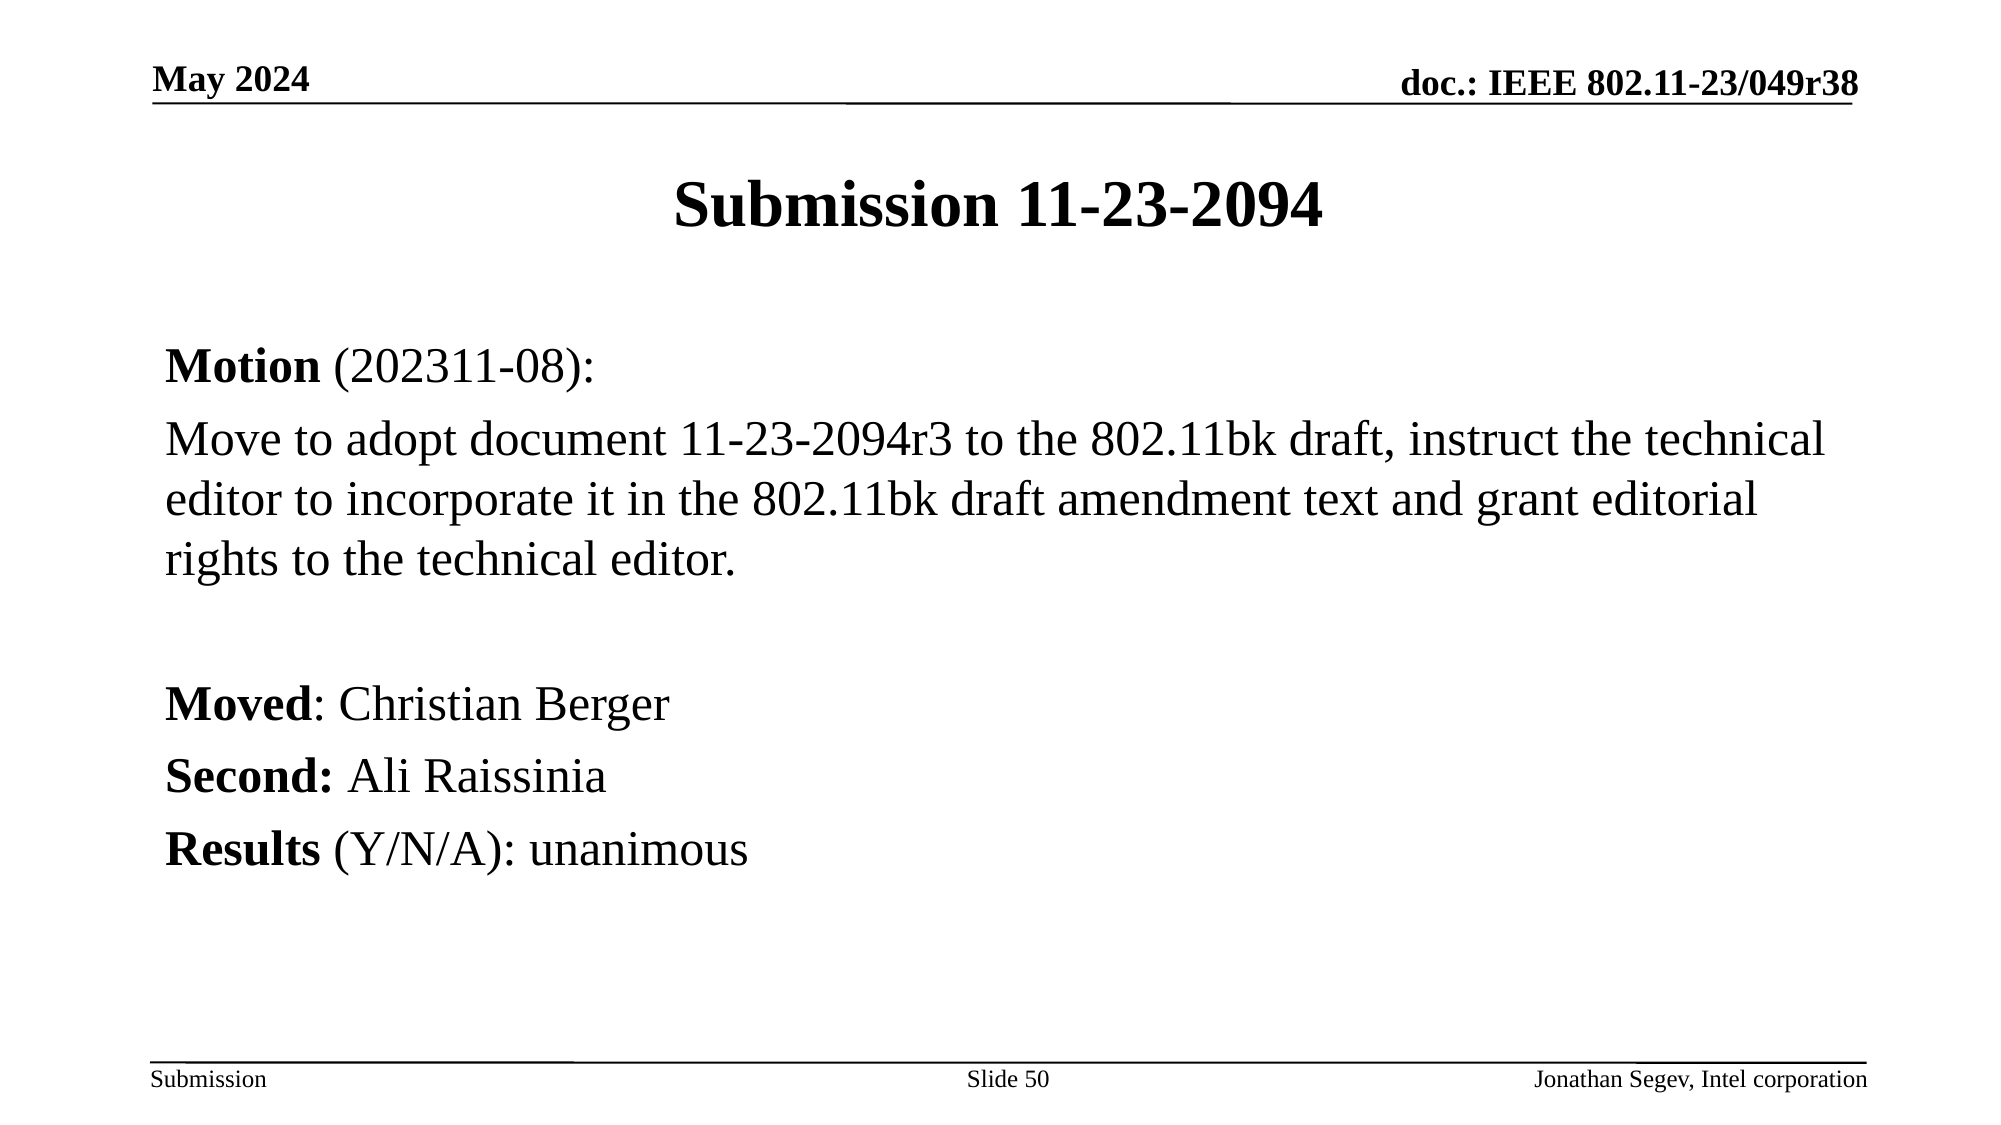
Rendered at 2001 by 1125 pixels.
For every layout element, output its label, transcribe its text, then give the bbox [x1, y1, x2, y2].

footer Jonathan Segev, Intel corporation [1171, 1061, 1869, 1093]
list Motion (202311-08): Move to adopt document 11-23-2094r3 to the 802.11bk draft, instruct the technical editor to incorporate it in the 802.11bk draft amendment text and grant editorial rights to the technical editor. Moved: Christian Berger Second: Ali Raissinia Results (Y/N/A): unanimous [149, 324, 1850, 1000]
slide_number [152, 54, 563, 100]
slide_number Slide 50 [950, 1061, 1067, 1123]
title Submission 11-23-2094 [149, 112, 1850, 288]
